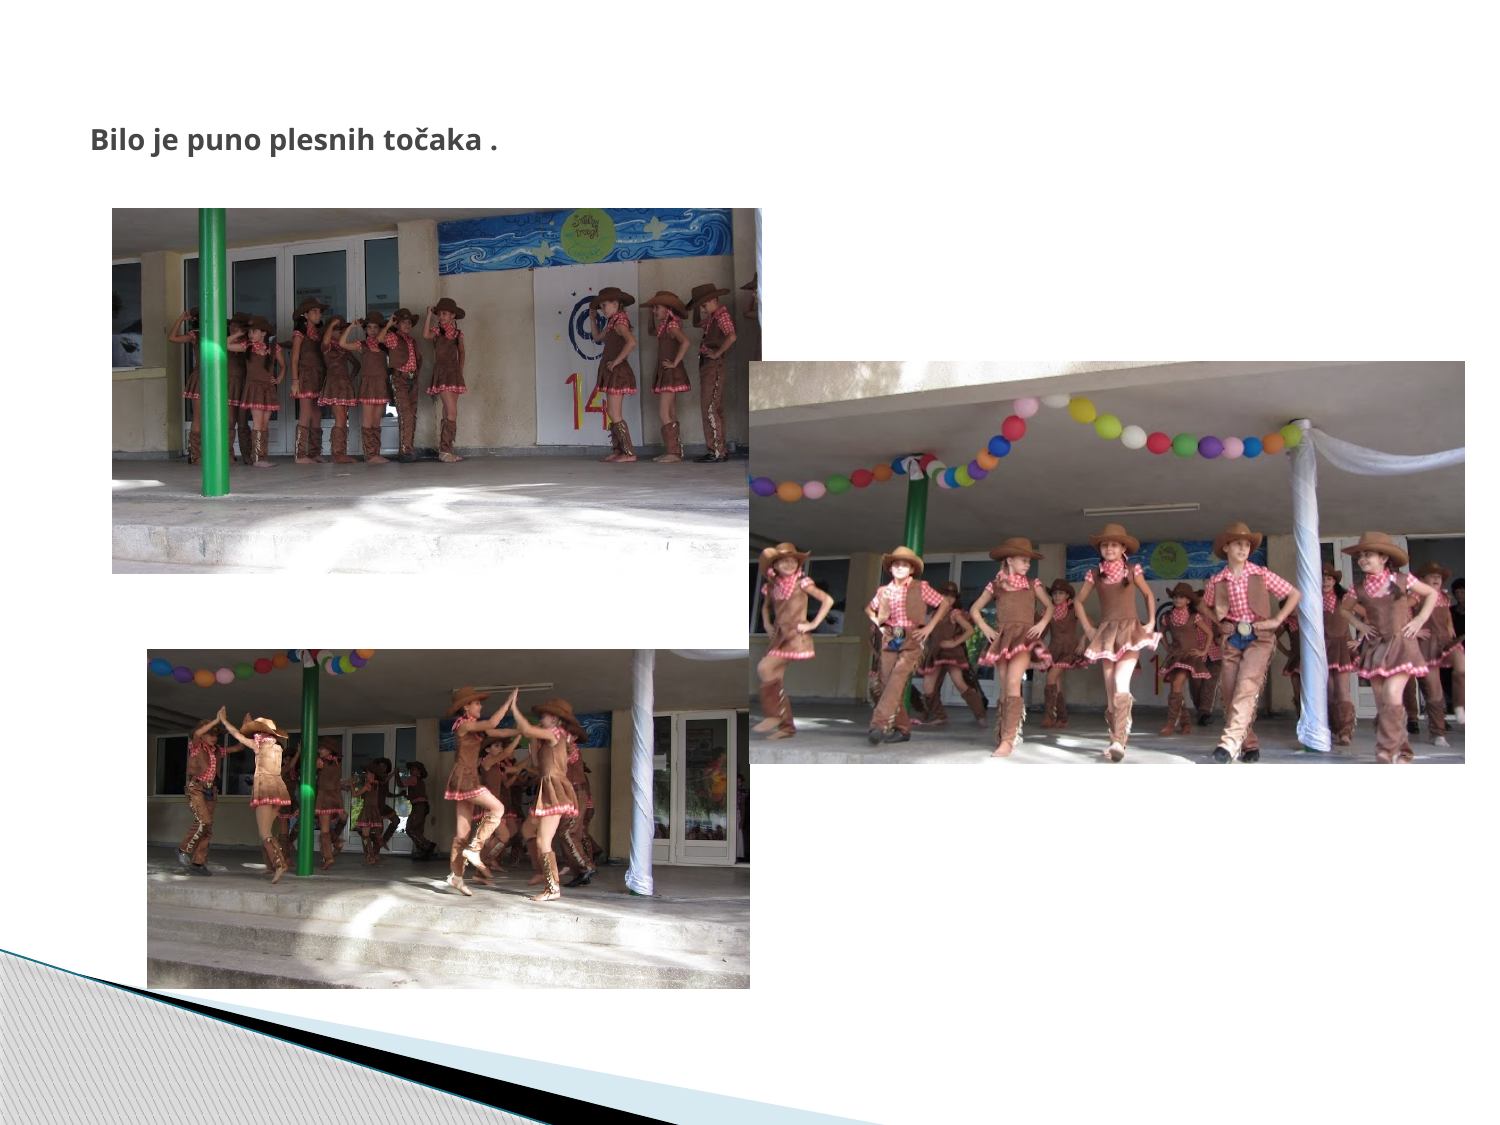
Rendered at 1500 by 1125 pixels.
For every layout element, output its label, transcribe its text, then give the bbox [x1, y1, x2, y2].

picture [147, 361, 1465, 989]
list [111, 208, 762, 575]
title Bilo je puno plesnih točaka . [75, 45, 1425, 233]
